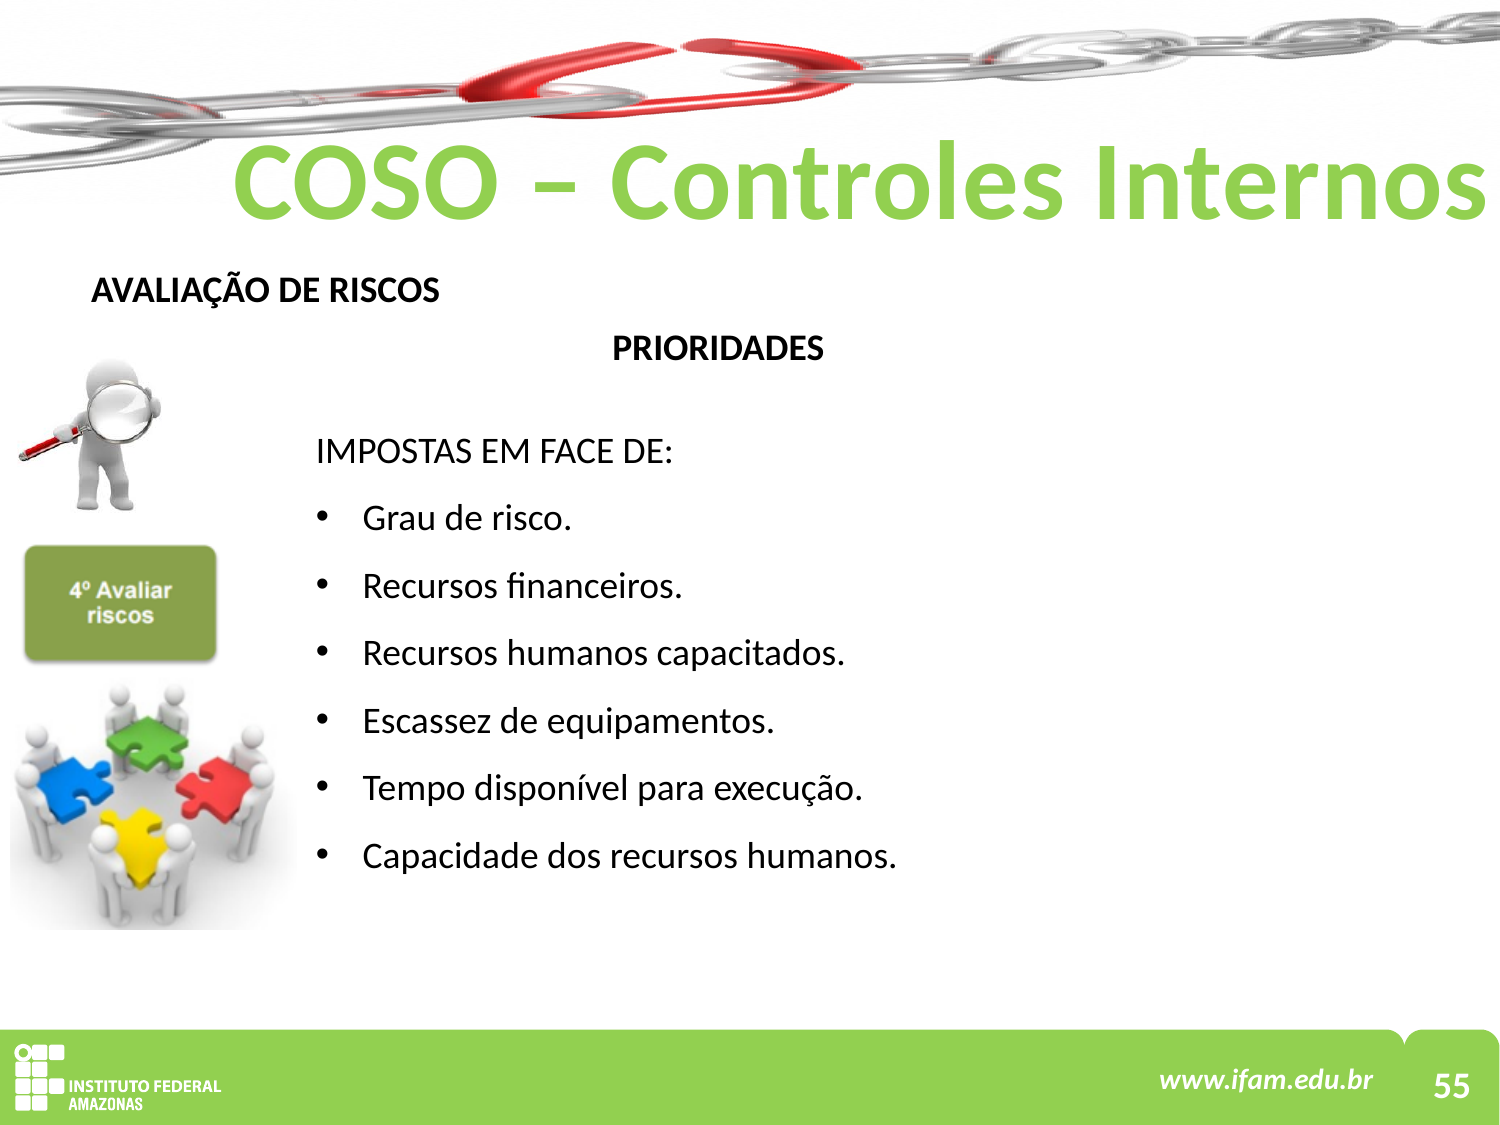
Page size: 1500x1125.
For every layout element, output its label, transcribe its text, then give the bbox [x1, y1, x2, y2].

text_box [0, 1029, 1500, 1125]
picture [0, 0, 1500, 205]
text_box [14, 1043, 222, 1111]
text_box 55 [1402, 1043, 1500, 1124]
picture [18, 542, 226, 670]
text_box COSO – Controles Internos [218, 211, 1500, 250]
text_box www.ifam.edu.br [927, 1052, 1388, 1103]
text_box IMPOSTAS EM FACE DE: Grau de risco. Recursos financeiros. Recursos humanos capacitados. Escassez de equipamentos. Tempo disponível para execução. Capacidade dos recursos humanos. [301, 395, 1454, 884]
text_box AVALIAÇÃO DE RISCOS [76, 257, 456, 318]
picture [10, 673, 297, 931]
text_box PRIORIDADES [597, 315, 840, 375]
picture [4, 335, 189, 520]
